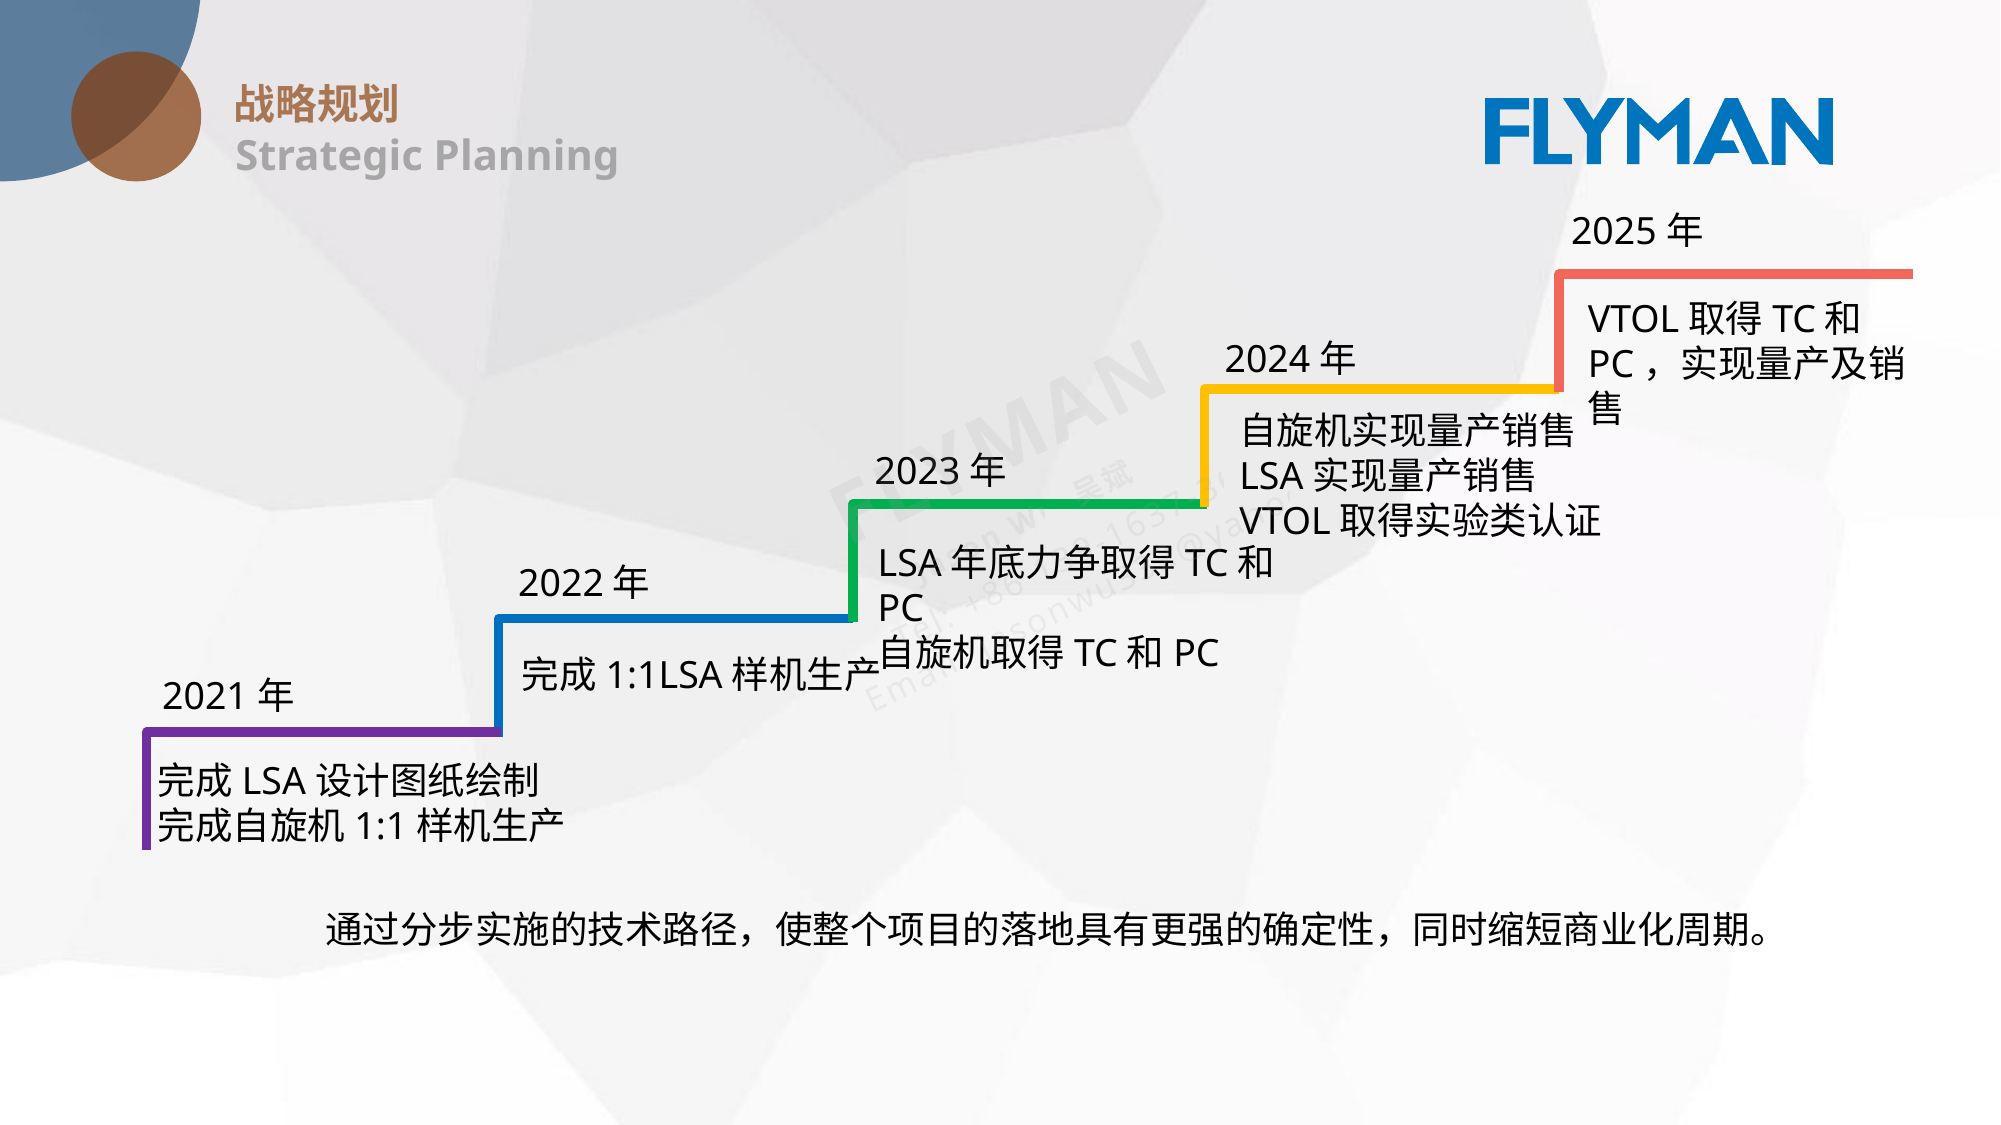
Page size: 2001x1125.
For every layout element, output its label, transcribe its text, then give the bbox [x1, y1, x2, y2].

text_box 2025年 [1556, 199, 1719, 260]
text_box [146, 731, 502, 749]
text_box [498, 618, 601, 737]
picture [0, 0, 2000, 1125]
text_box 通过分步实施的技术路径，使整个项目的落地具有更强的确定性，同时缩短商业化周期。 [310, 898, 1803, 958]
text_box 2021年 [147, 664, 310, 725]
text_box [71, 51, 202, 182]
text_box 完成LSA设计图纸绘制 完成自旋机1:1样机生产 [143, 749, 582, 855]
text_box VTOL取得TC和PC，实现量产及销售 [1573, 287, 1949, 438]
text_box [0, 0, 201, 182]
text_box LSA年底力争取得TC和PC 自旋机取得TC和PC [1108, 576, 1325, 682]
text_box [1558, 274, 1914, 376]
text_box 自旋机实现量产销售 LSA实现量产销售 VTOL取得实验类认证 [1379, 438, 1618, 550]
text_box 2022年 [503, 551, 578, 612]
text_box FLYMAN Jason Wu 吴斌 Tel: +86 139-1637-3646 Email: jasonwu332@yahoo.ca [538, 126, 1603, 885]
title 战略规划 Strategic Planning [233, 75, 663, 266]
text_box 完成1:1LSA样机生产 [506, 643, 602, 703]
